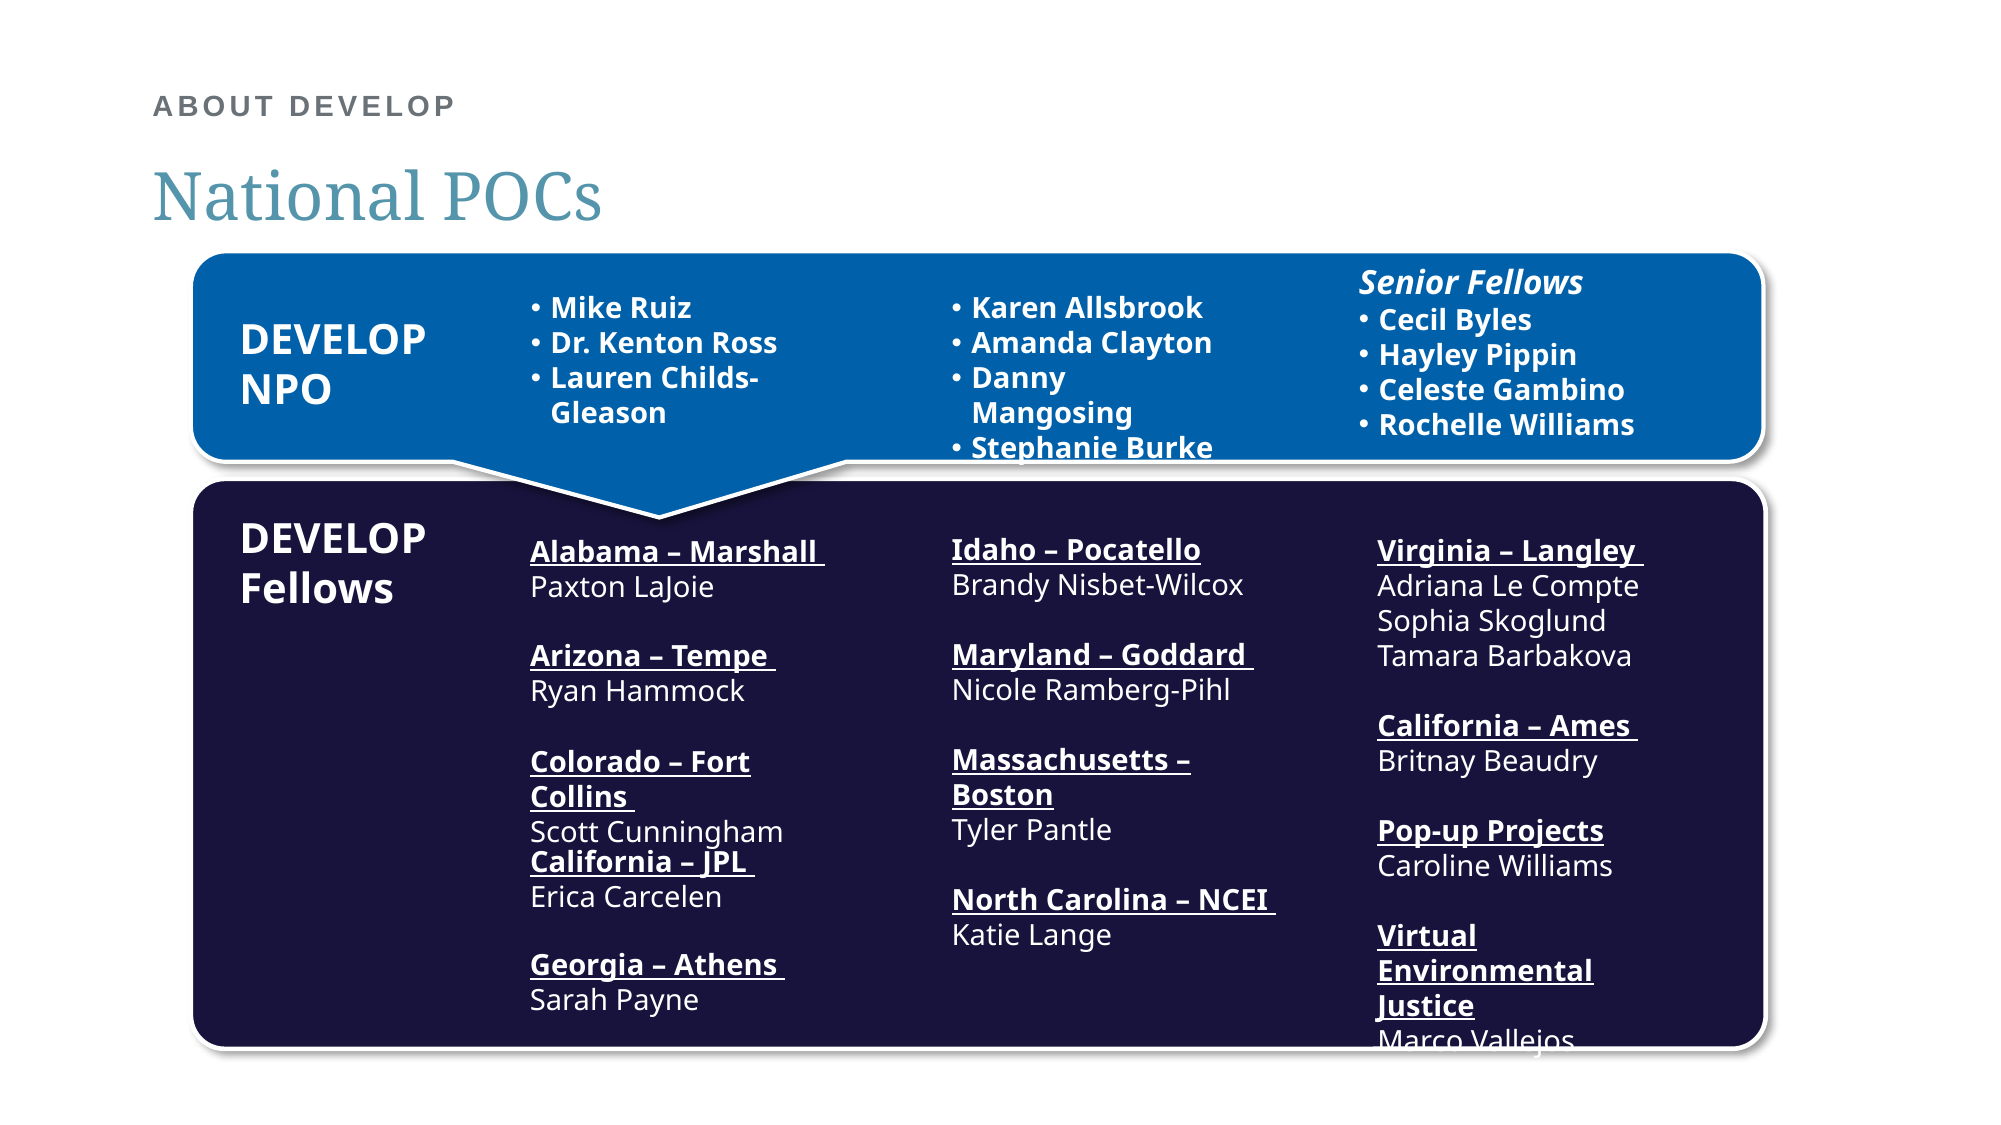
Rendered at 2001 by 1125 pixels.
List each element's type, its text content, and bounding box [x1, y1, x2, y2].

text_box DEVELOP NPO [224, 305, 446, 420]
text_box [189, 250, 1765, 480]
text_box Virginia – Langley Adriana Le Compte Sophia Skoglund Tamara Barbakova California – Ames Britnay Beaudry Pop-up Projects Caroline Williams Virtual Environmental Justice Marco Vallejos [1362, 524, 1712, 1065]
text_box [189, 477, 1767, 1050]
list National POCs [137, 126, 1895, 262]
text_box Senior Fellows Cecil Byles Hayley Pippin Celeste Gambino Rochelle Williams [1344, 253, 1730, 449]
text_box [515, 282, 867, 1026]
text_box DEVELOP Fellows [224, 504, 515, 620]
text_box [936, 282, 1308, 964]
title ABOUT DEVELOP [137, 59, 1863, 126]
